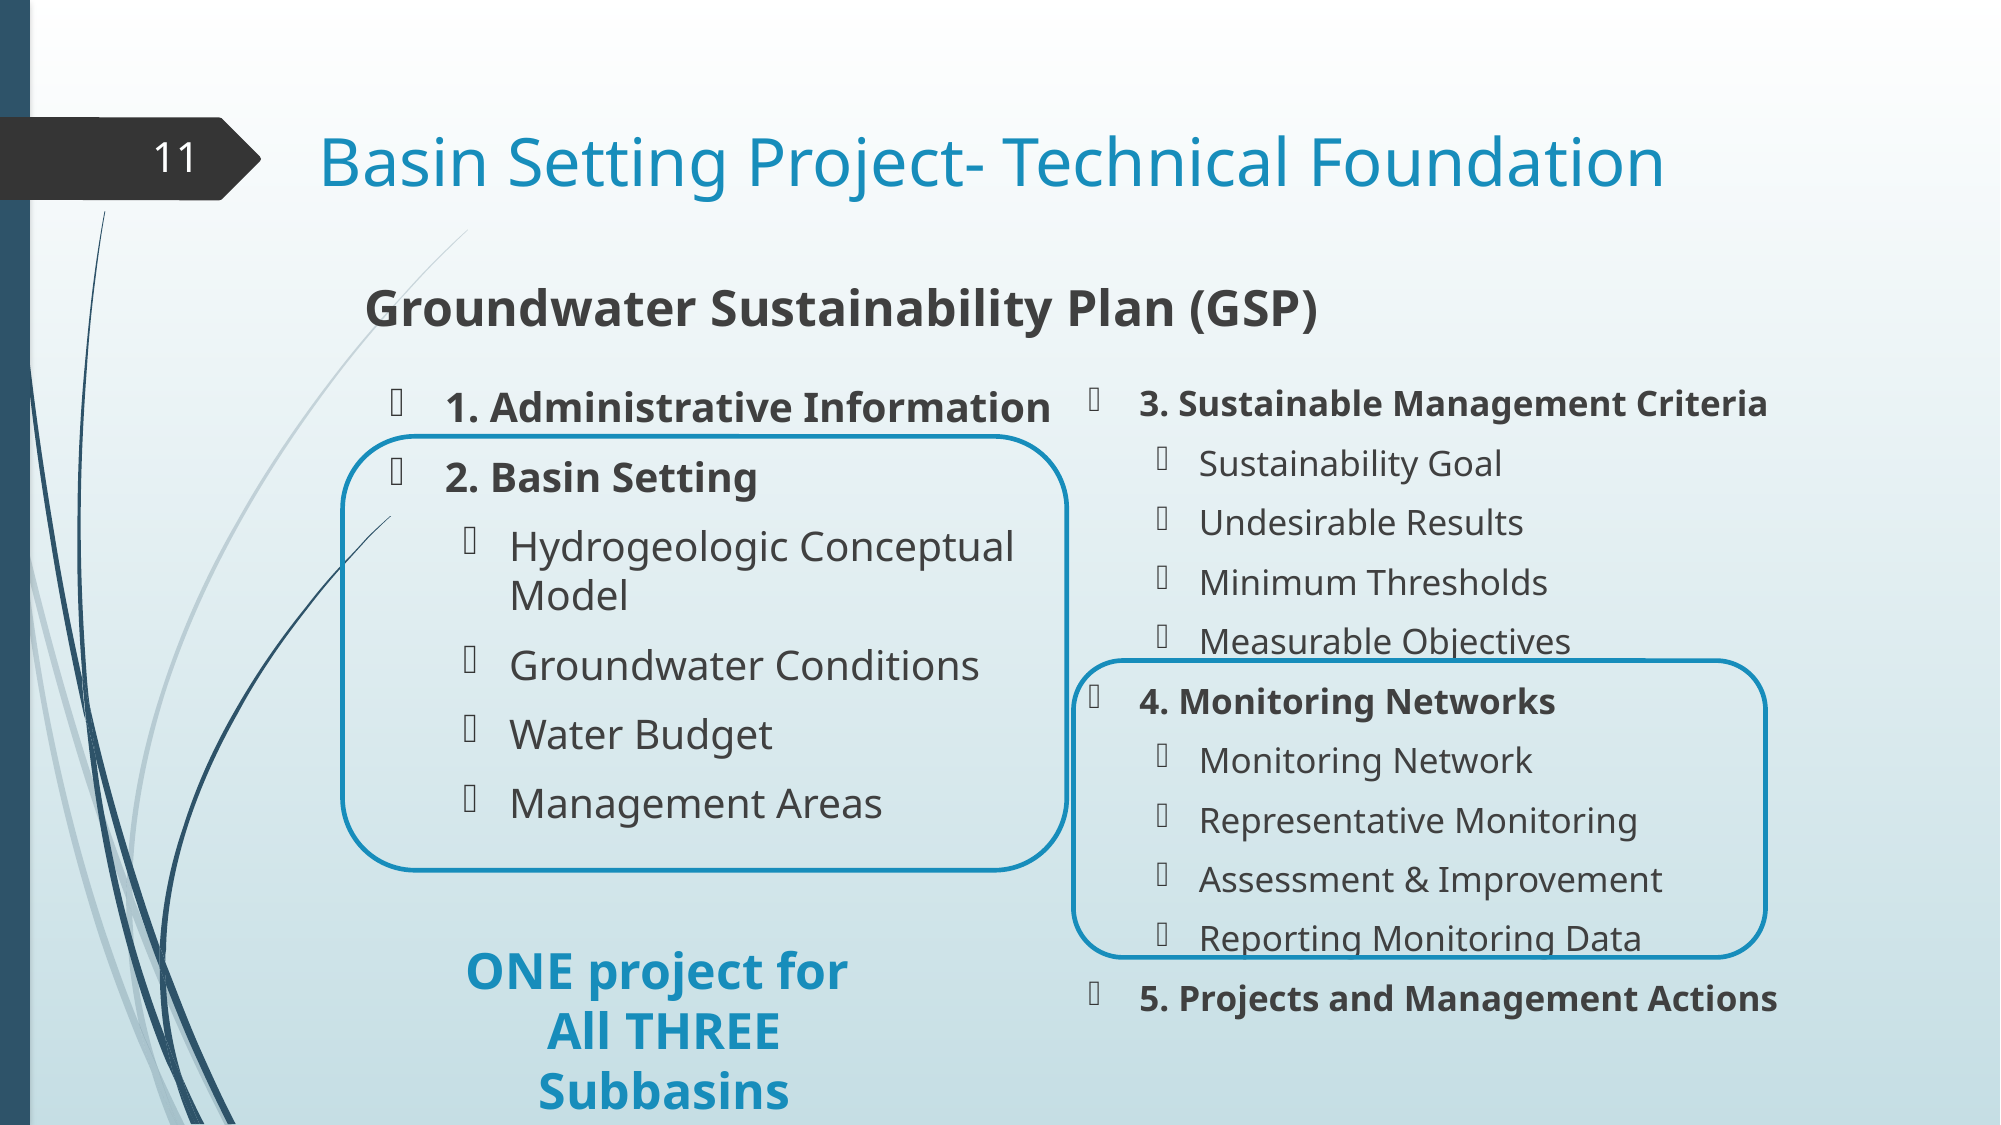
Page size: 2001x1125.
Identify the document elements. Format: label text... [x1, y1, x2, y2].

title Basin Setting Project- Technical Foundation [303, 111, 1766, 322]
slide_number 11 [87, 129, 216, 190]
text_box ONE project for All THREE Subbasins [404, 932, 924, 1125]
text_box [1072, 659, 1767, 959]
list 1. Administrative Information 2. Basin Setting Hydrogeologic Conceptual Model Groundwater Conditions Water Budget Management Areas [374, 374, 1073, 883]
text_box 3. Sustainable Management Criteria Sustainability Goal Undesirable Results Minimum Thresholds Measurable Objectives 4. Monitoring Networks Monitoring Network Representative Monitoring Assessment & Improvement Reporting Monitoring Data 5. Projects and Management Actions [1073, 374, 2000, 1031]
text_box [341, 435, 1069, 872]
text_box Groundwater Sustainability Plan (GSP) [349, 269, 1812, 473]
